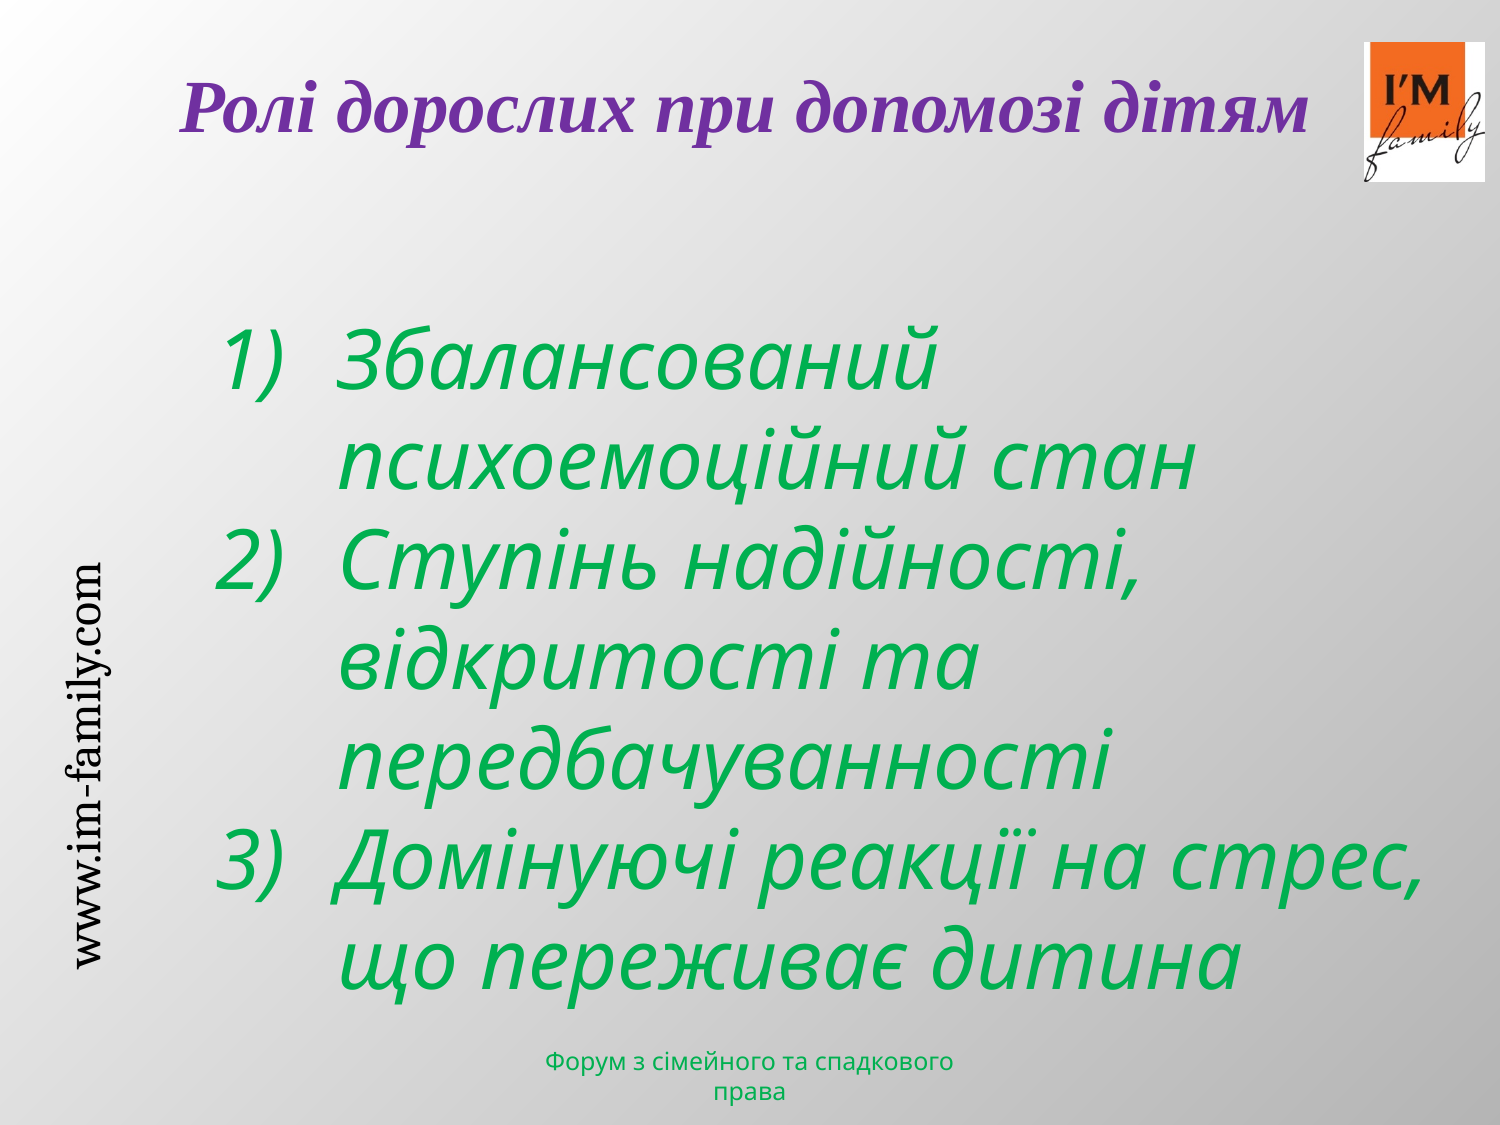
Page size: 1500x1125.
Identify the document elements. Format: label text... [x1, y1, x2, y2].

title Ролі дорослих при допомозі дітям [130, 42, 1361, 162]
picture [1363, 42, 1485, 183]
text_box Збалансований психоемоційний стан Ступінь надійності, відкритості та передбачуванності Домінуючі реакції на стрес, що переживає дитина [187, 164, 1465, 1014]
text_box Форум з сімейного та спадкового права [512, 1052, 988, 1113]
footer www.im-family.com [41, 444, 120, 1073]
